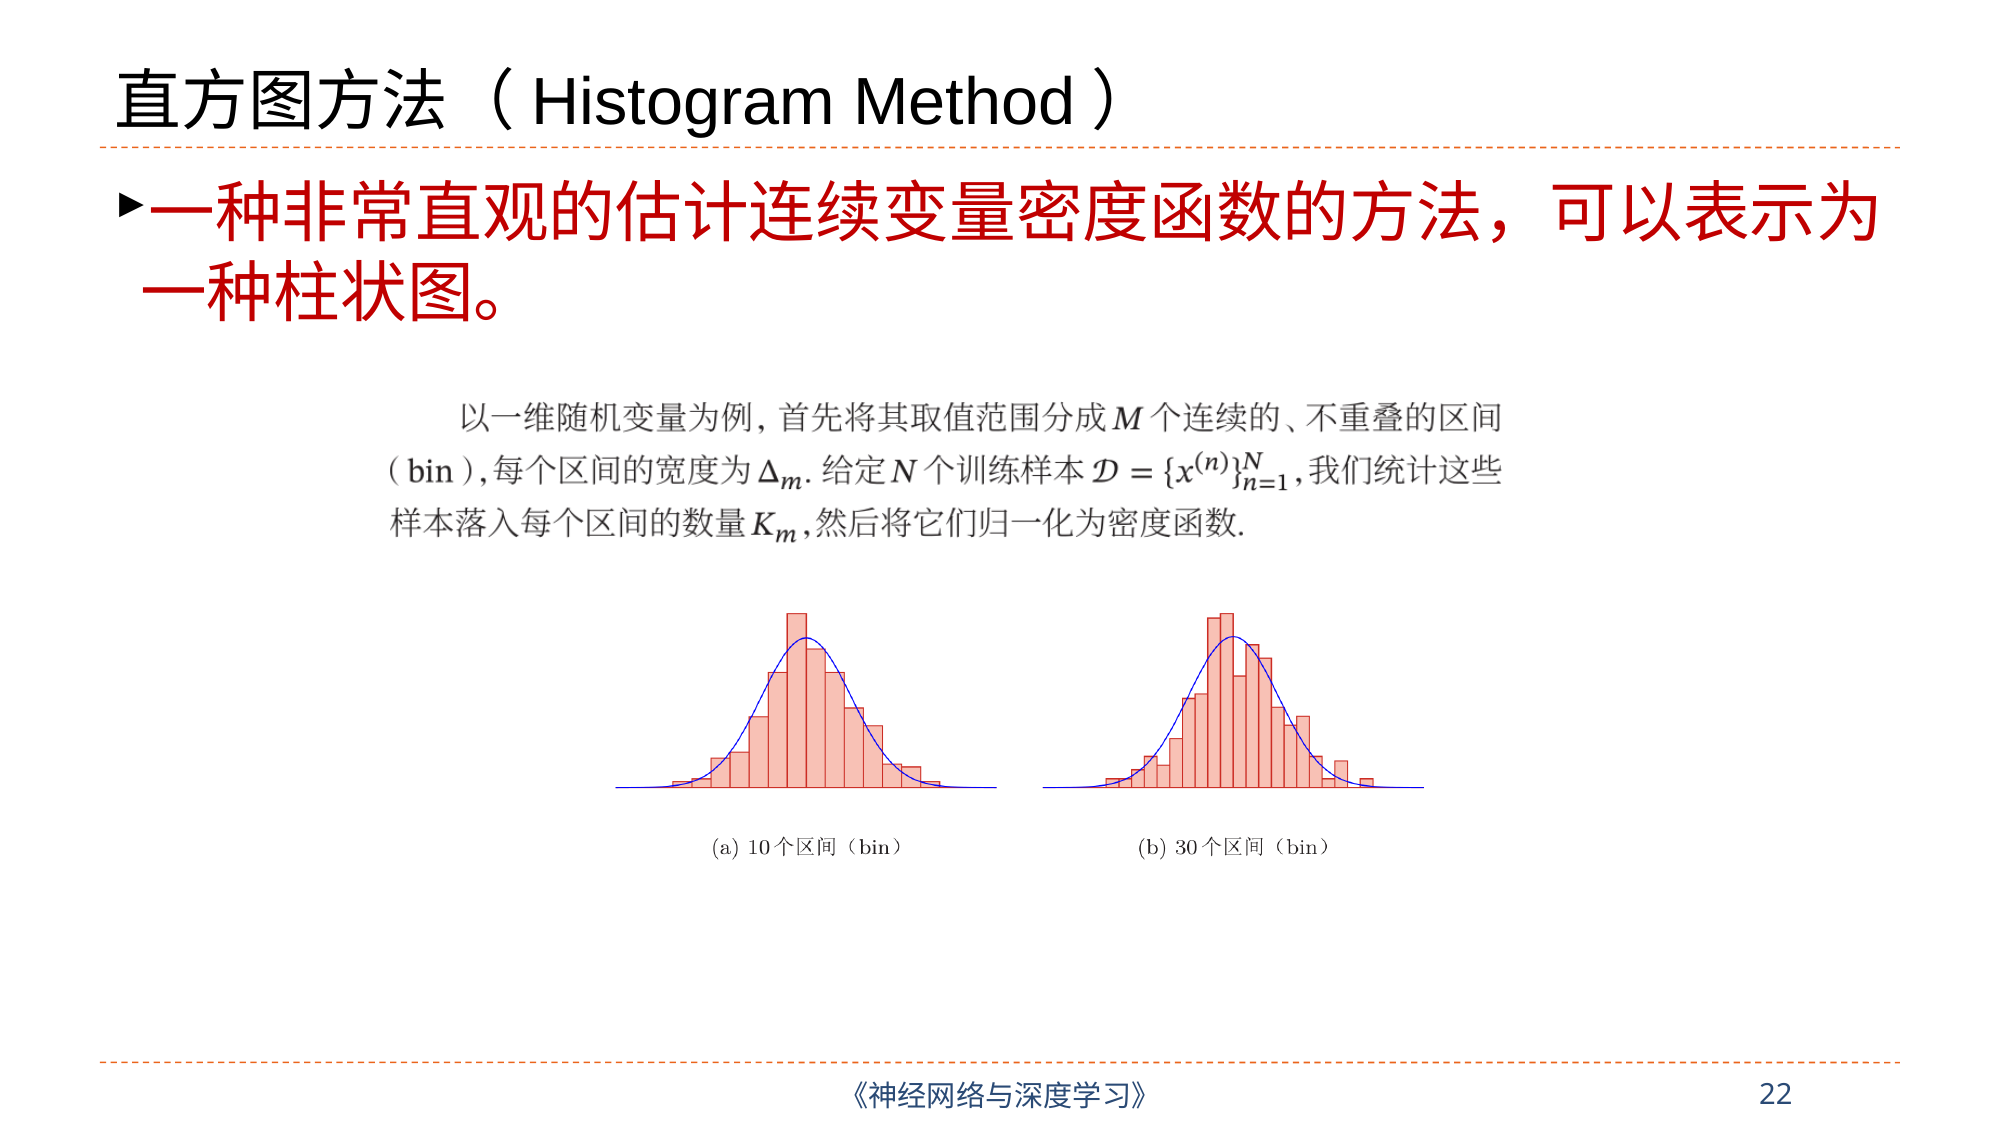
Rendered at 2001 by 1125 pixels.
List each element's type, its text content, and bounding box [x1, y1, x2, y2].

title 直方图方法（Histogram Method） [99, 24, 1900, 146]
picture [374, 387, 1516, 551]
picture [587, 589, 1443, 875]
list 一种非常直观的估计连续变量密度函数的方法，可以表示为一种柱状图。 [99, 162, 1900, 1050]
